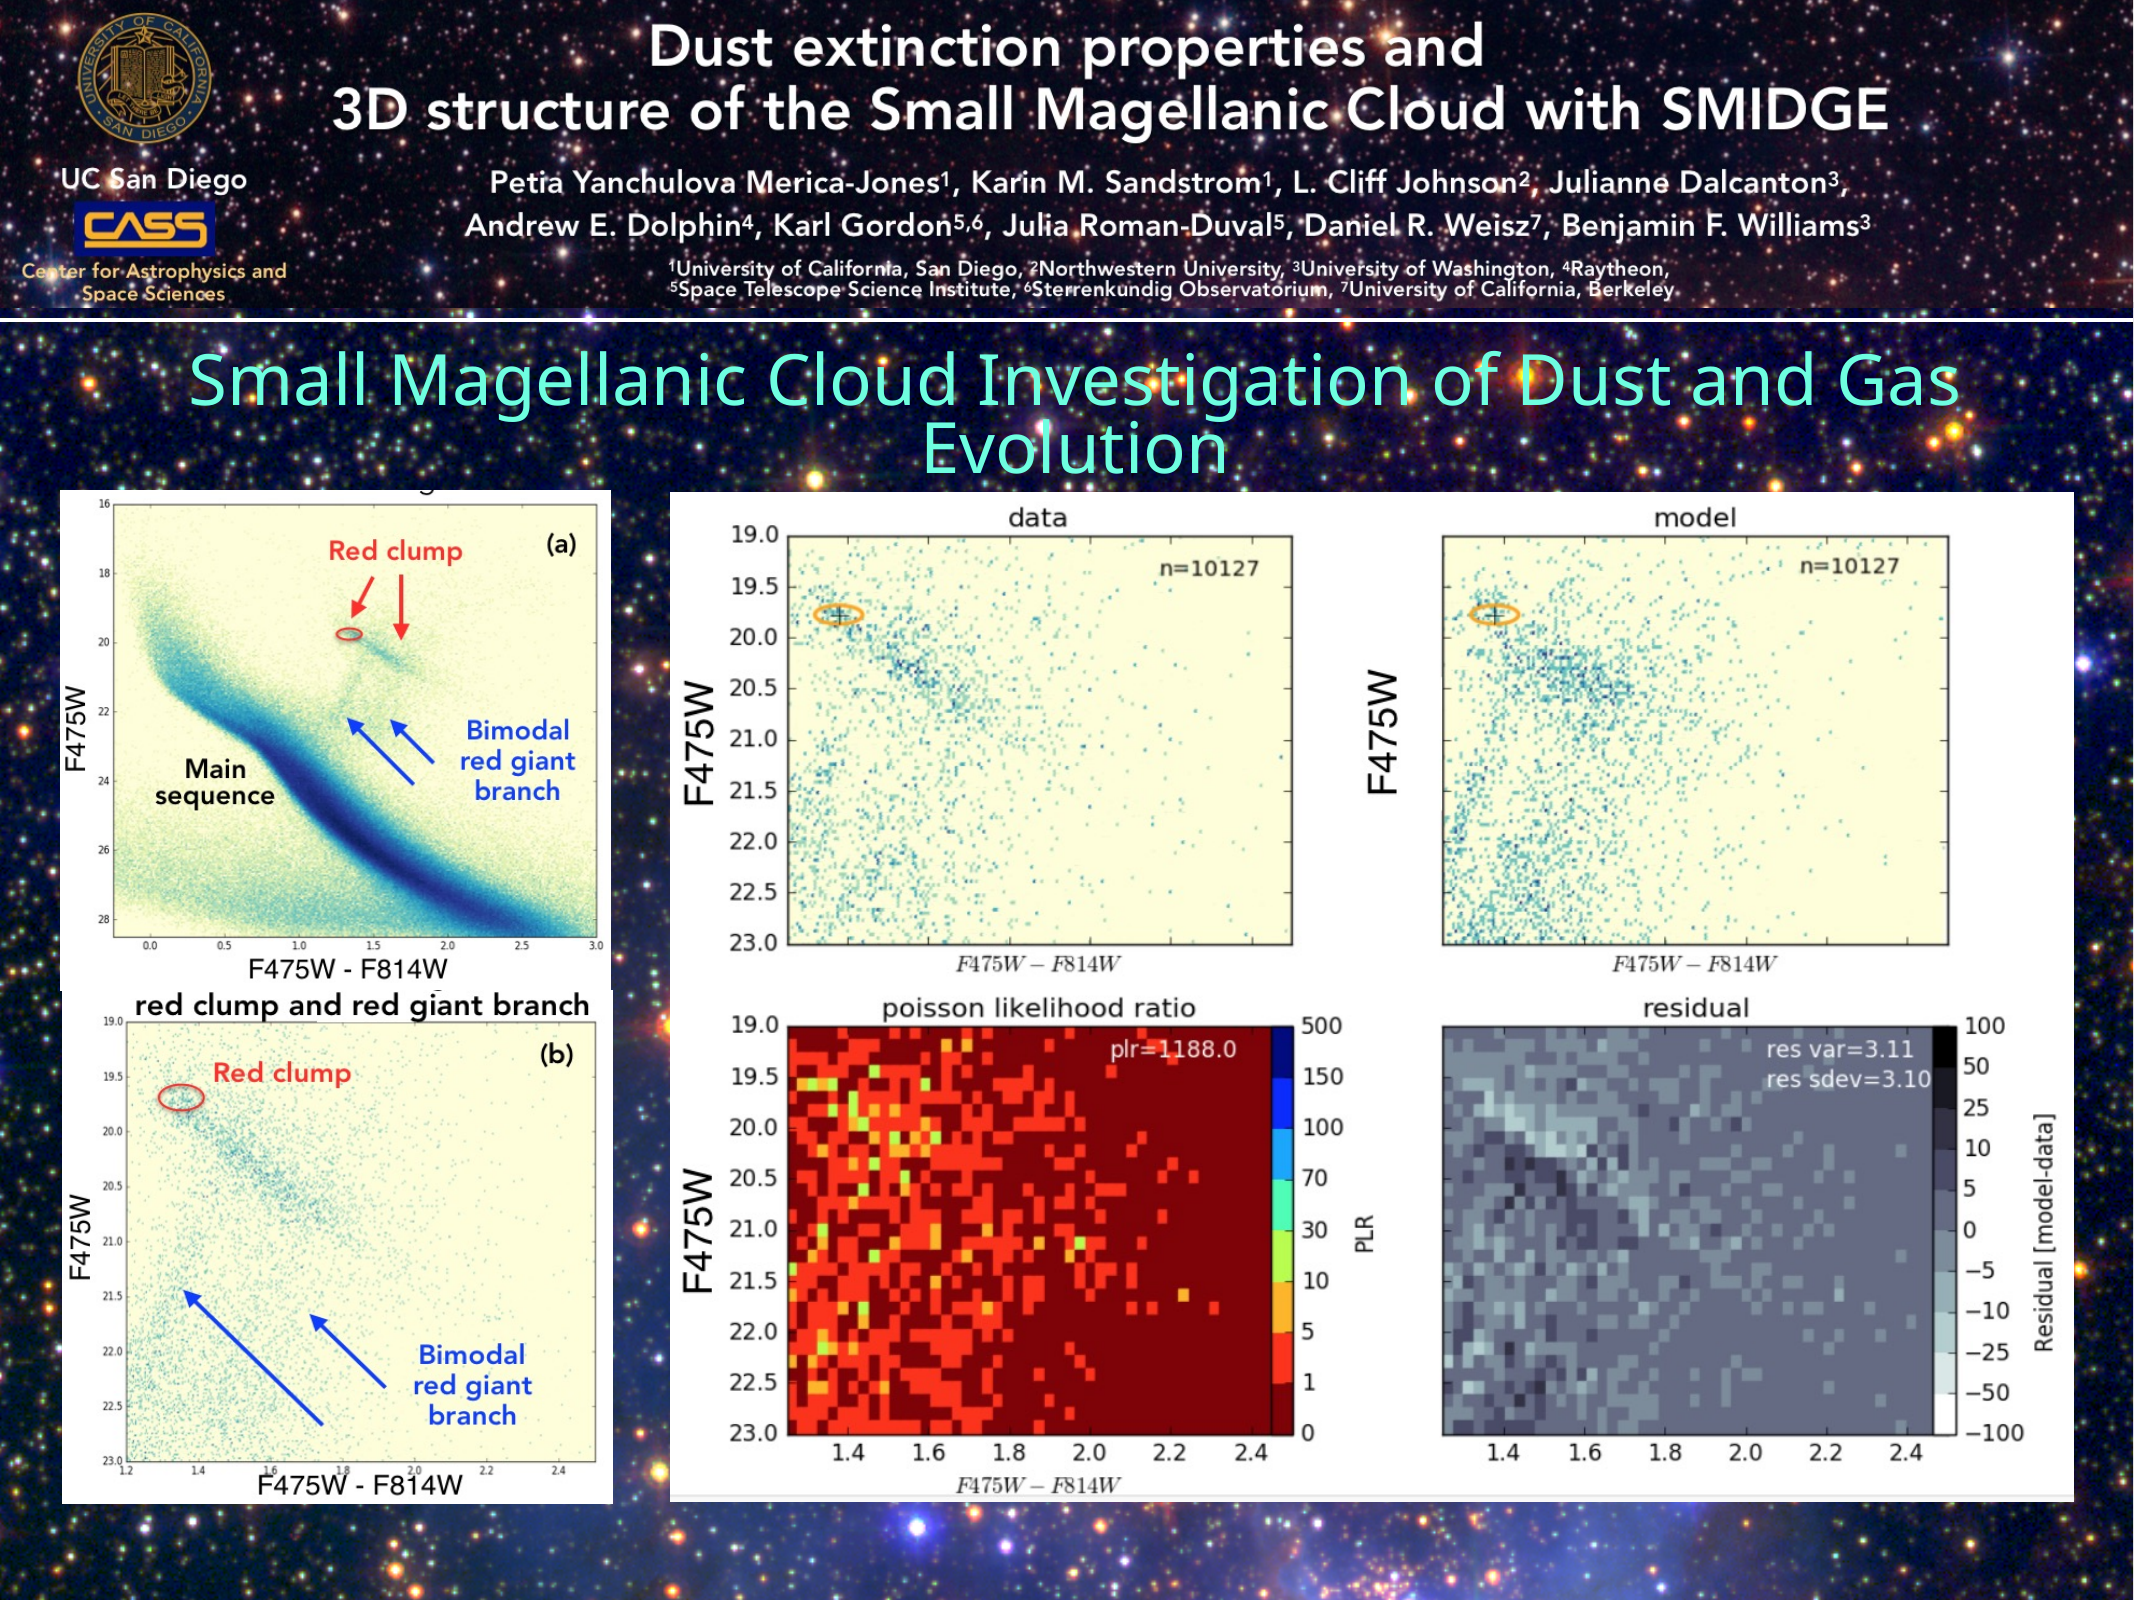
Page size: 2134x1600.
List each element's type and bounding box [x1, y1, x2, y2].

text_box [59, 490, 2074, 1504]
picture [0, 0, 2134, 1600]
